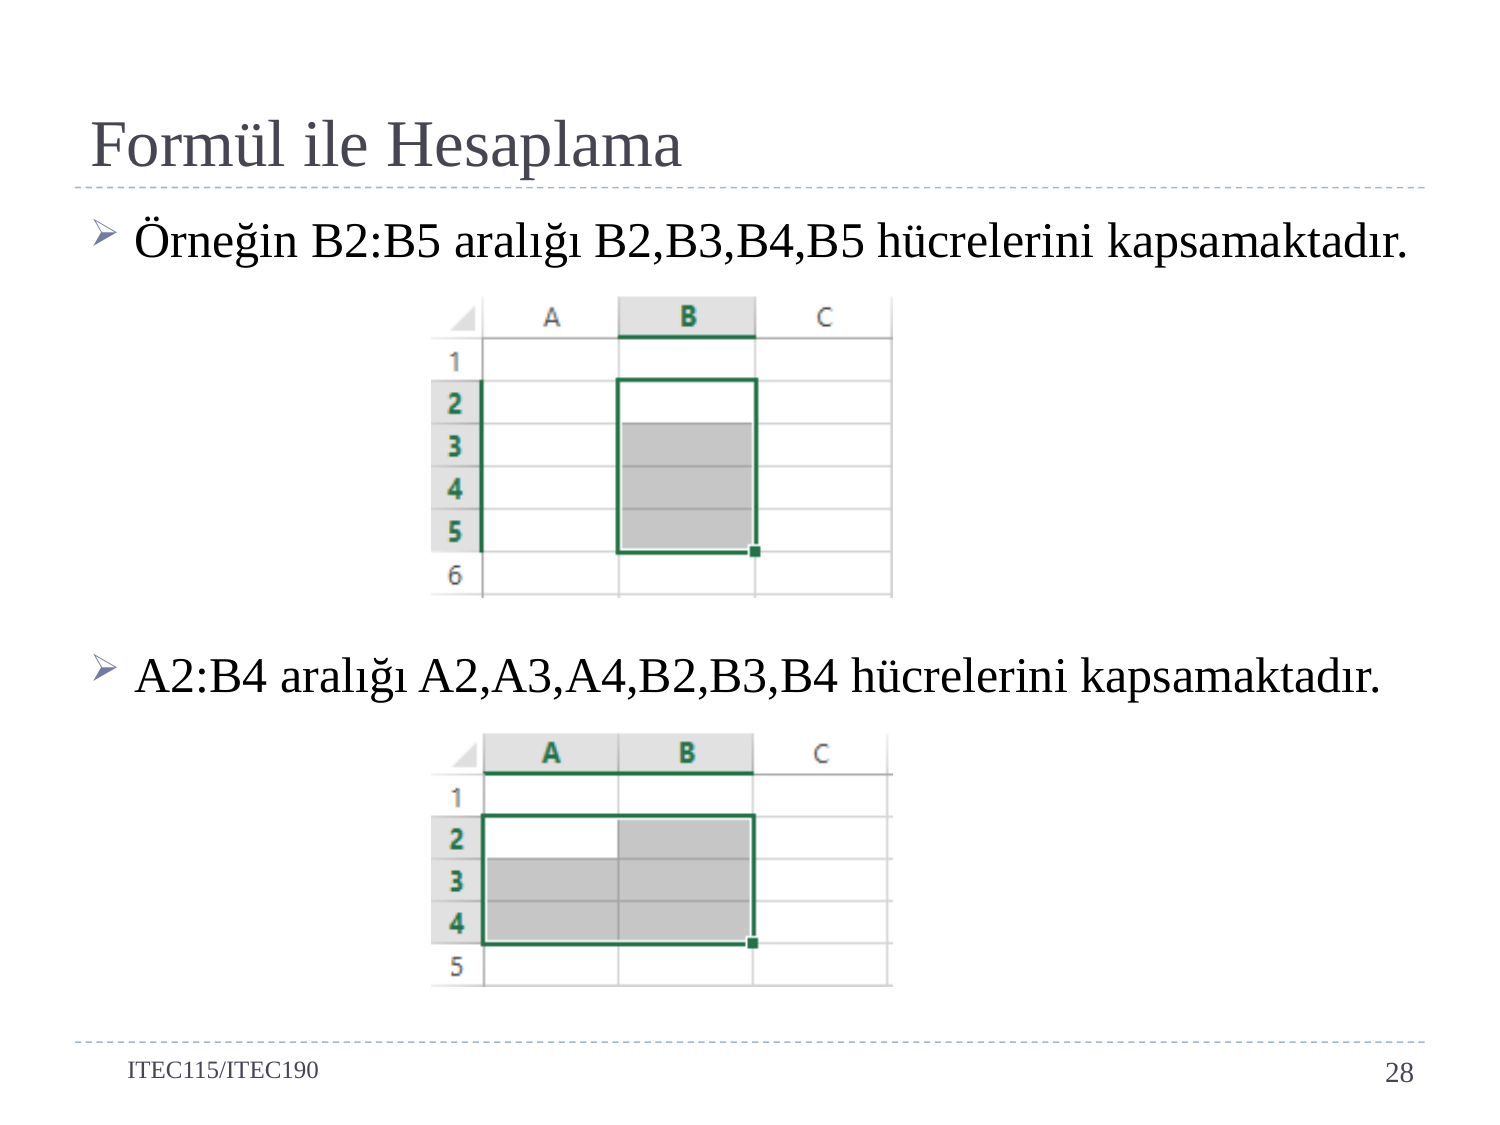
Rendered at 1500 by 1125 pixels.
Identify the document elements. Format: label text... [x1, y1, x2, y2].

footer ITEC115/ITEC190 [112, 1045, 1352, 1106]
picture [430, 715, 893, 987]
list Örneğin B2:B5 aralığı B2,B3,B4,B5 hücrelerini kapsamaktadır. A2:B4 aralığı A2,A3,A4,B2,B3,B4 hücrelerini kapsamaktadır. [75, 200, 1425, 1010]
title Formül ile Hesaplama [75, 24, 1425, 188]
slide_number 28 [1352, 1045, 1430, 1106]
picture [430, 278, 893, 599]
